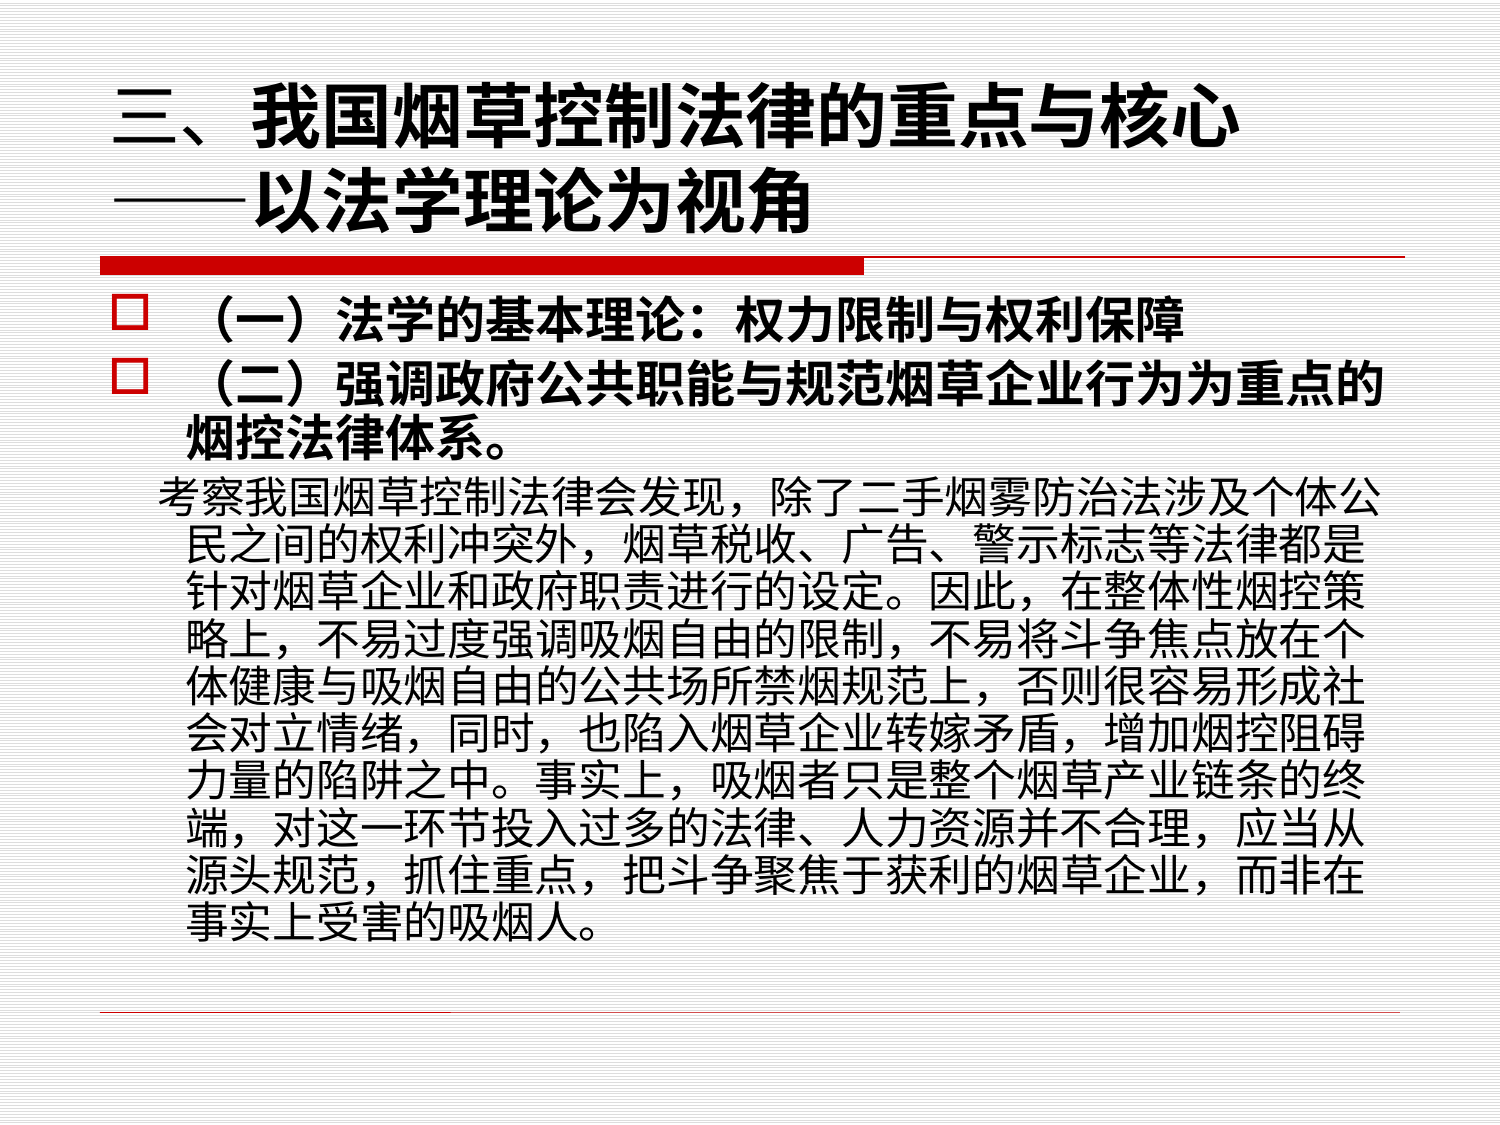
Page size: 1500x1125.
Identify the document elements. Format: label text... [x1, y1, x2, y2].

list （一）法学的基本理论：权力限制与权利保障 （二）强调政府公共职能与规范烟草企业行为为重点的烟控法律体系。 考察我国烟草控制法律会发现，除了二手烟雾防治法涉及个体公民之间的权利冲突外，烟草税收、广告、警示标志等法律都是针对烟草企业和政府职责进行的设定。因此，在整体性烟控策略上，不易过度强调吸烟自由的限制，不易将斗争焦点放在个体健康与吸烟自由的公共场所禁烟规范上，否则很容易形成社会对立情绪，同时，也陷入烟草企业转嫁矛盾，增加烟控阻碍力量的陷阱之中。事实上，吸烟者只是整个烟草产业链条的终端，对这一环节投入过多的法律、人力资源并不合理，应当从源头规范，抓住重点，把斗争聚焦于获利的烟草企业，而非在事实上受害的吸烟人。 [92, 287, 1406, 988]
title 三、我国烟草控制法律的重点与核心 ——以法学理论为视角 [94, 50, 1407, 250]
